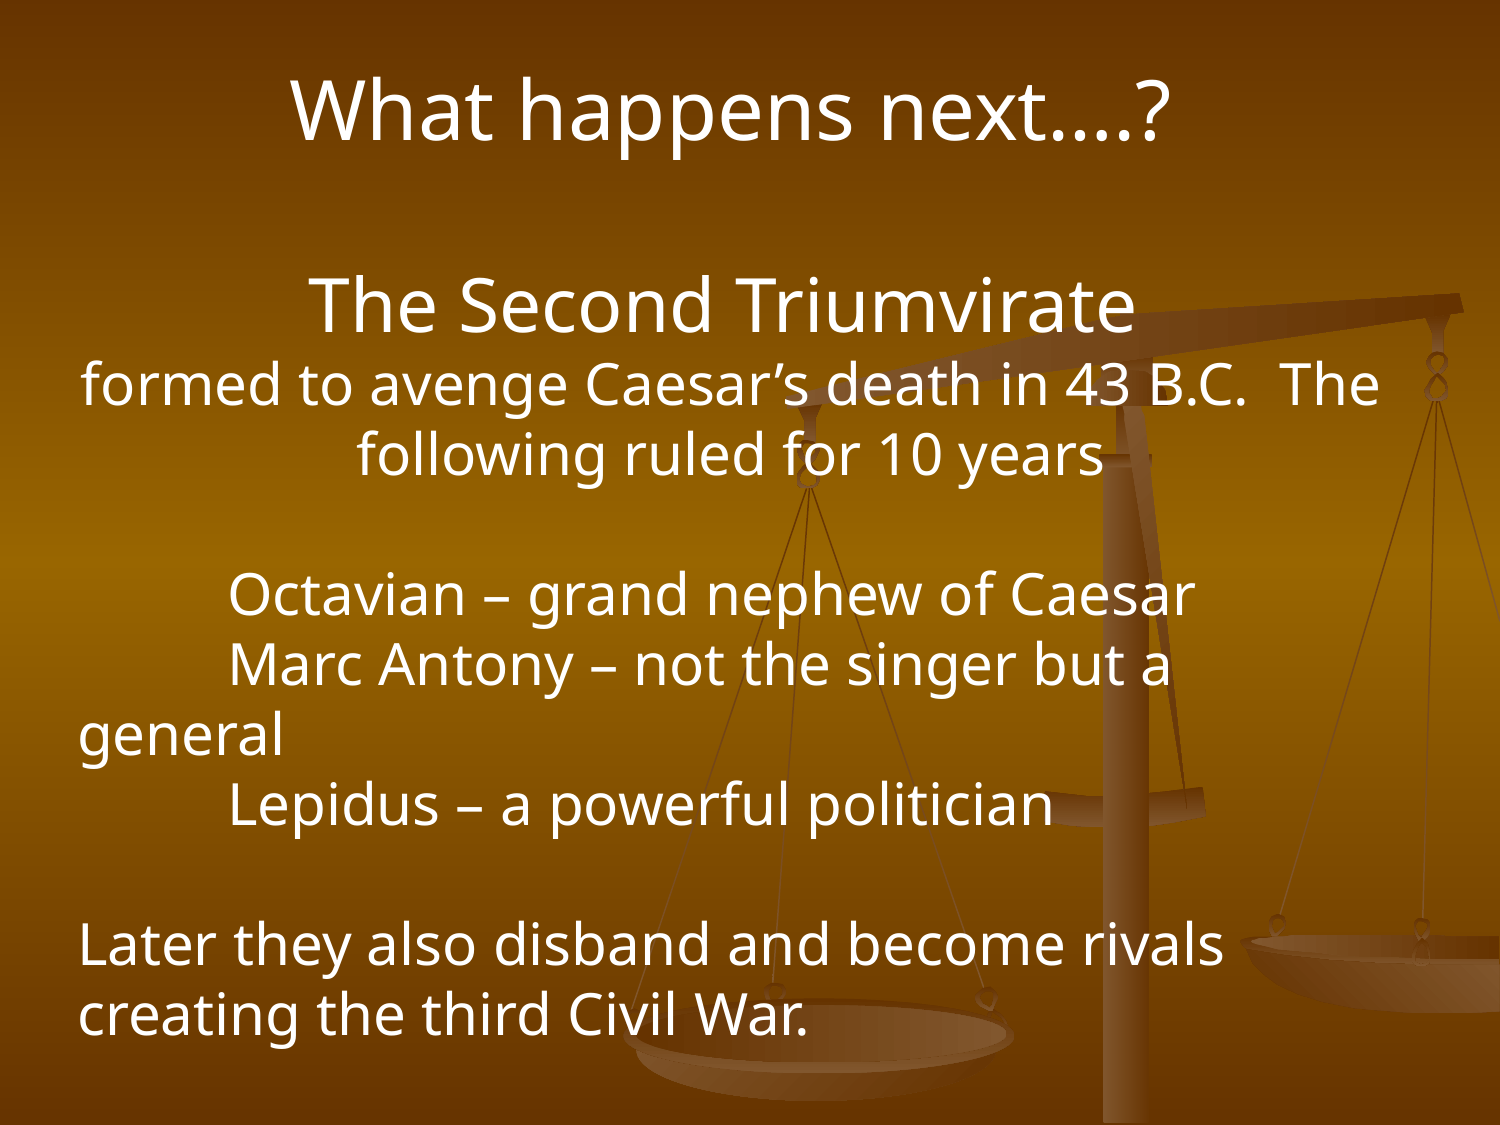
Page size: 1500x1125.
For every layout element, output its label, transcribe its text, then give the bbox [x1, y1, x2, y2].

text_box What happens next….? The Second Triumvirate formed to avenge Caesar’s death in 43 B.C. The following ruled for 10 years Octavian – grand nephew of Caesar Marc Antony – not the singer but a general Lepidus – a powerful politician Later they also disband and become rivals creating the third Civil War. This includes the story of Antony and Cleopatra [62, 49, 1400, 1125]
